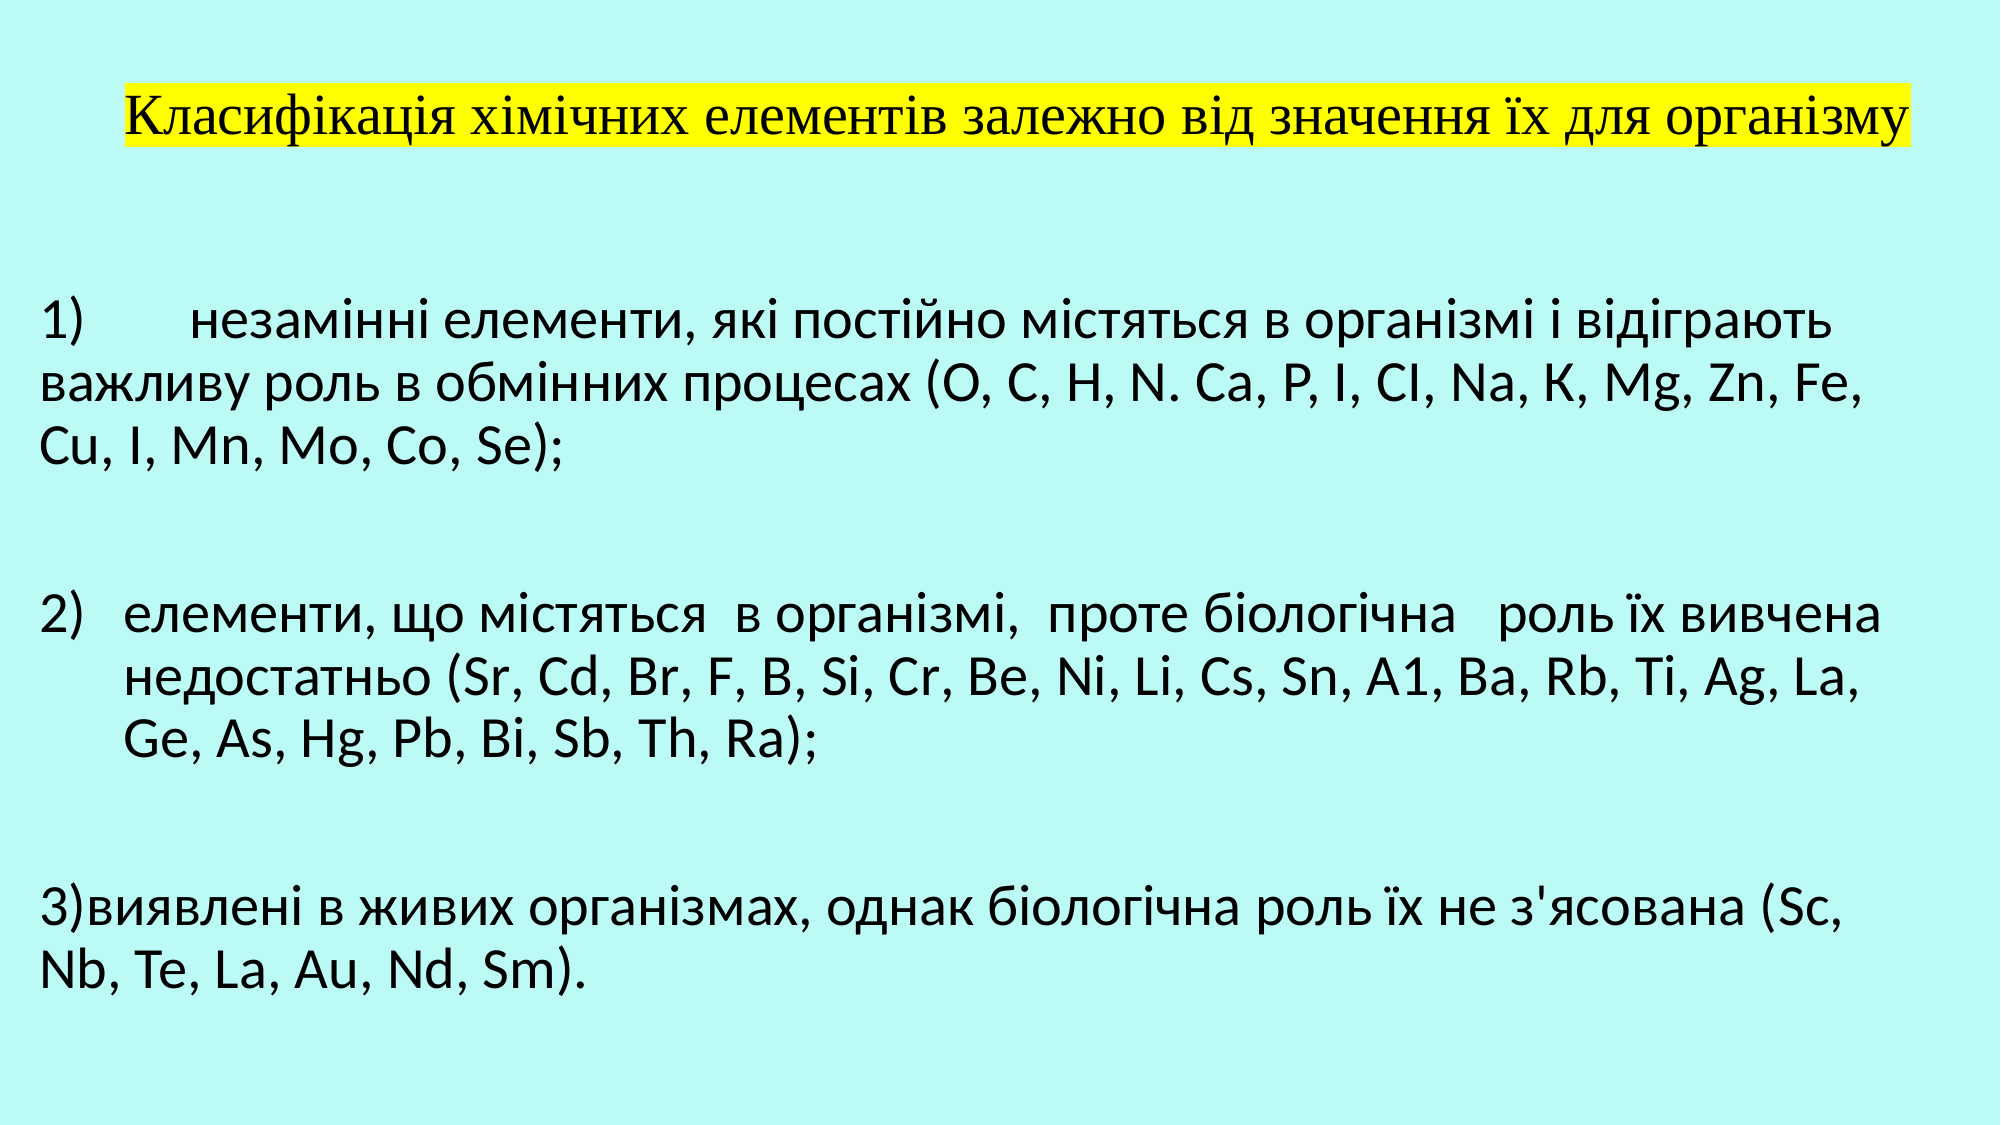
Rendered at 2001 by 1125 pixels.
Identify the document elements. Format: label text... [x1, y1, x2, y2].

list 1) незамінні елементи, які постійно містяться в організмі і відігра­ють важливу роль в обмінних процесах (О, С, Н, N. Са, Р, І, СІ, Nа, К, Мg, Zn, Fе, Сu, І, Мn, Мо, Со, Sе); елементи, що містяться в організмі, проте біологічна роль їх вивчена недостатньо (Sr, Сd, Вr, F, В, Sі, Сr, Ве, Ni, Li, Сs, Sn, А1, Ва, Rb, Ті, Аg, Lа, Gе, Аs, Нg, Рb, Ві, Sb, Тh, Rа); 3)виявлені в живих організмах, однак біологічна роль їх не з'ясована (Sс, Nb, Те, Lа, Аu, Nd, Sm). [24, 280, 1932, 1057]
text_box Класифікація хімічних елементів залежно від значення їх для організму [109, 68, 1958, 154]
